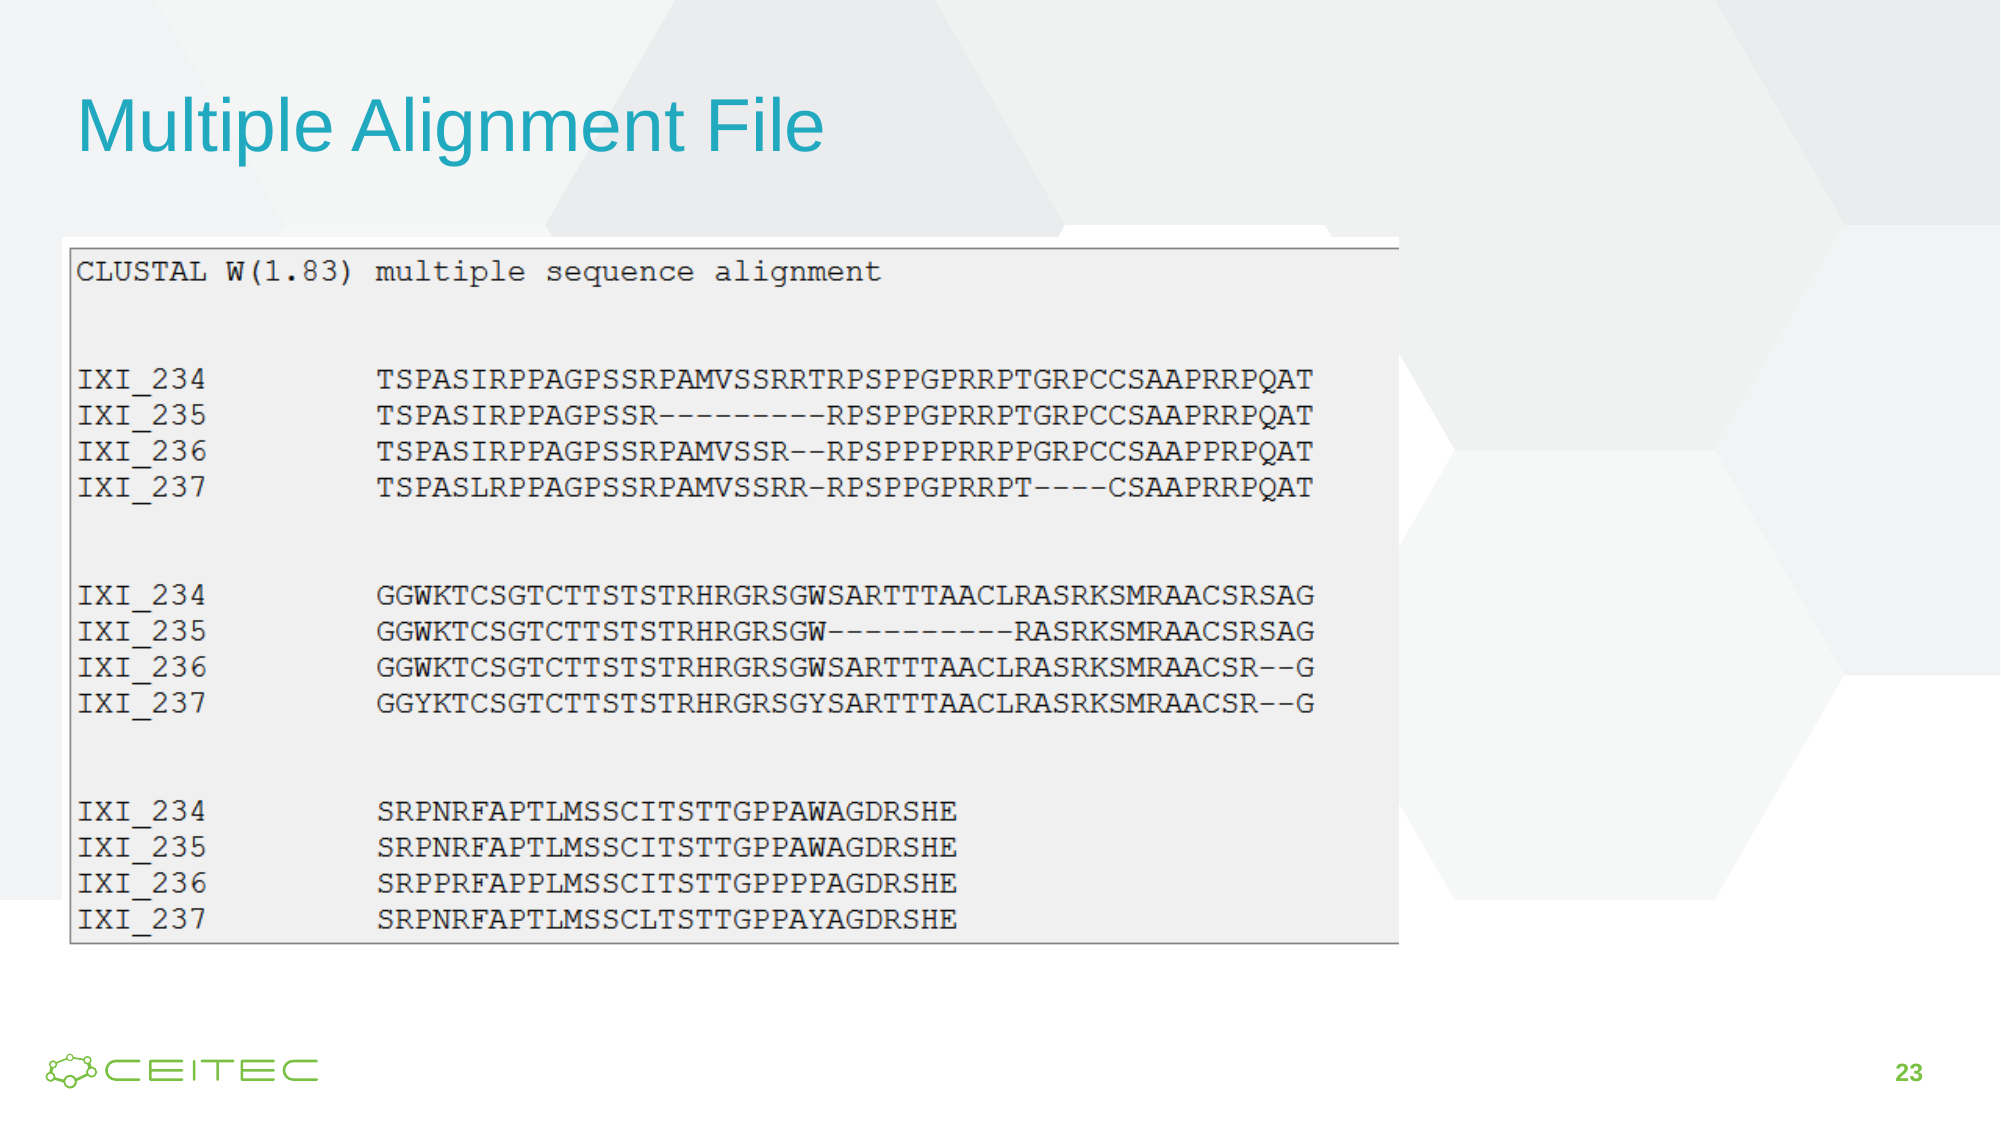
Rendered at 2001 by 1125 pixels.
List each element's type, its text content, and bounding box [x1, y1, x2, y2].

picture [62, 237, 1399, 968]
slide_number 23 [1840, 1051, 1924, 1087]
title Multiple Alignment File [76, 59, 1924, 196]
